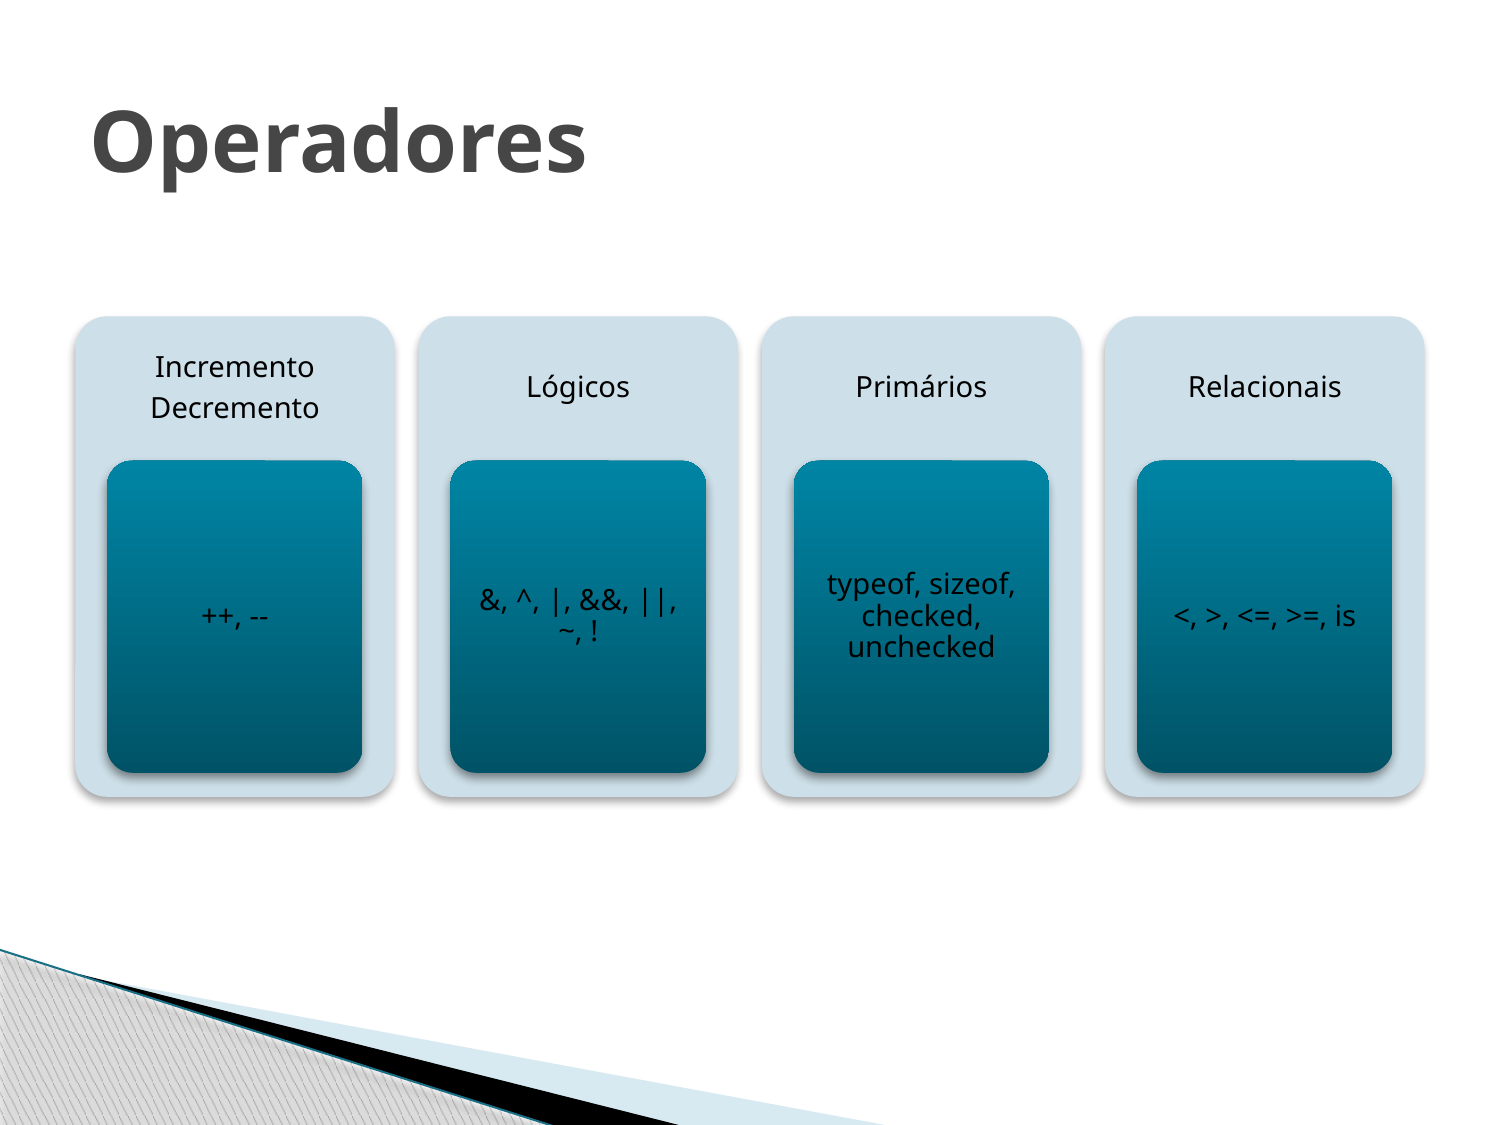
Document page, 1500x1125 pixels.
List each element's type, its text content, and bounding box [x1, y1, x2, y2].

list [74, 316, 1426, 798]
title Operadores [75, 45, 1425, 233]
